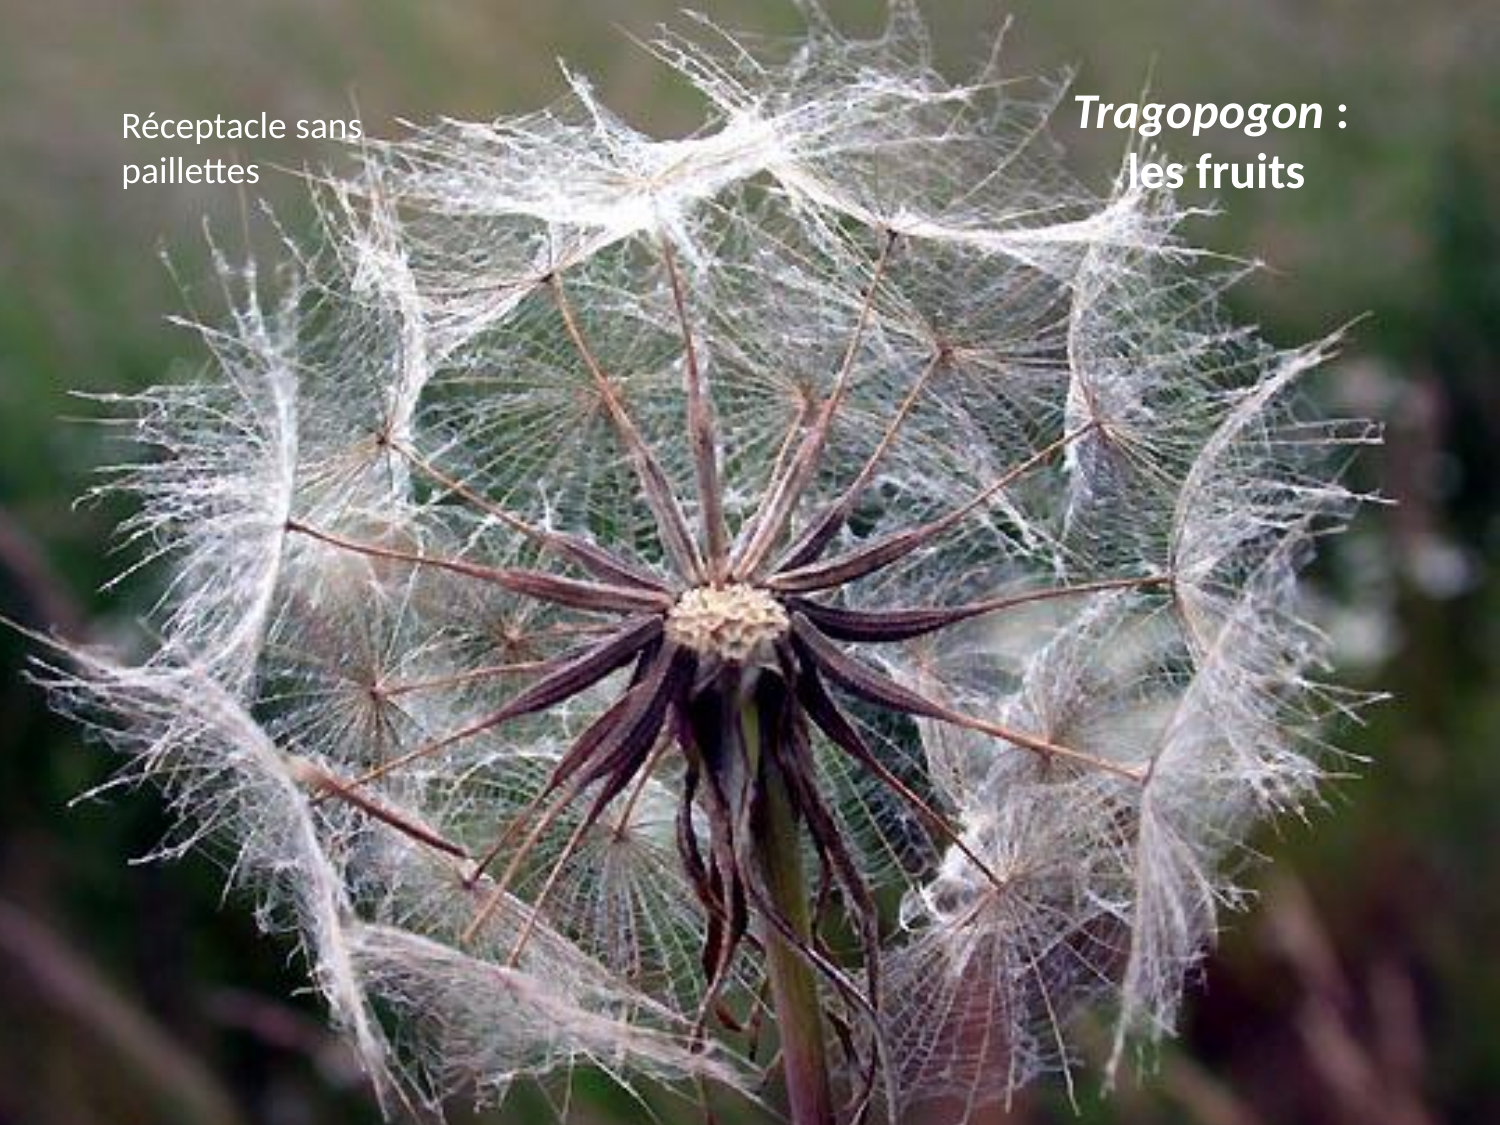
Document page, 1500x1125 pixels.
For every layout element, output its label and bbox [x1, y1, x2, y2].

list [0, 0, 1500, 1125]
